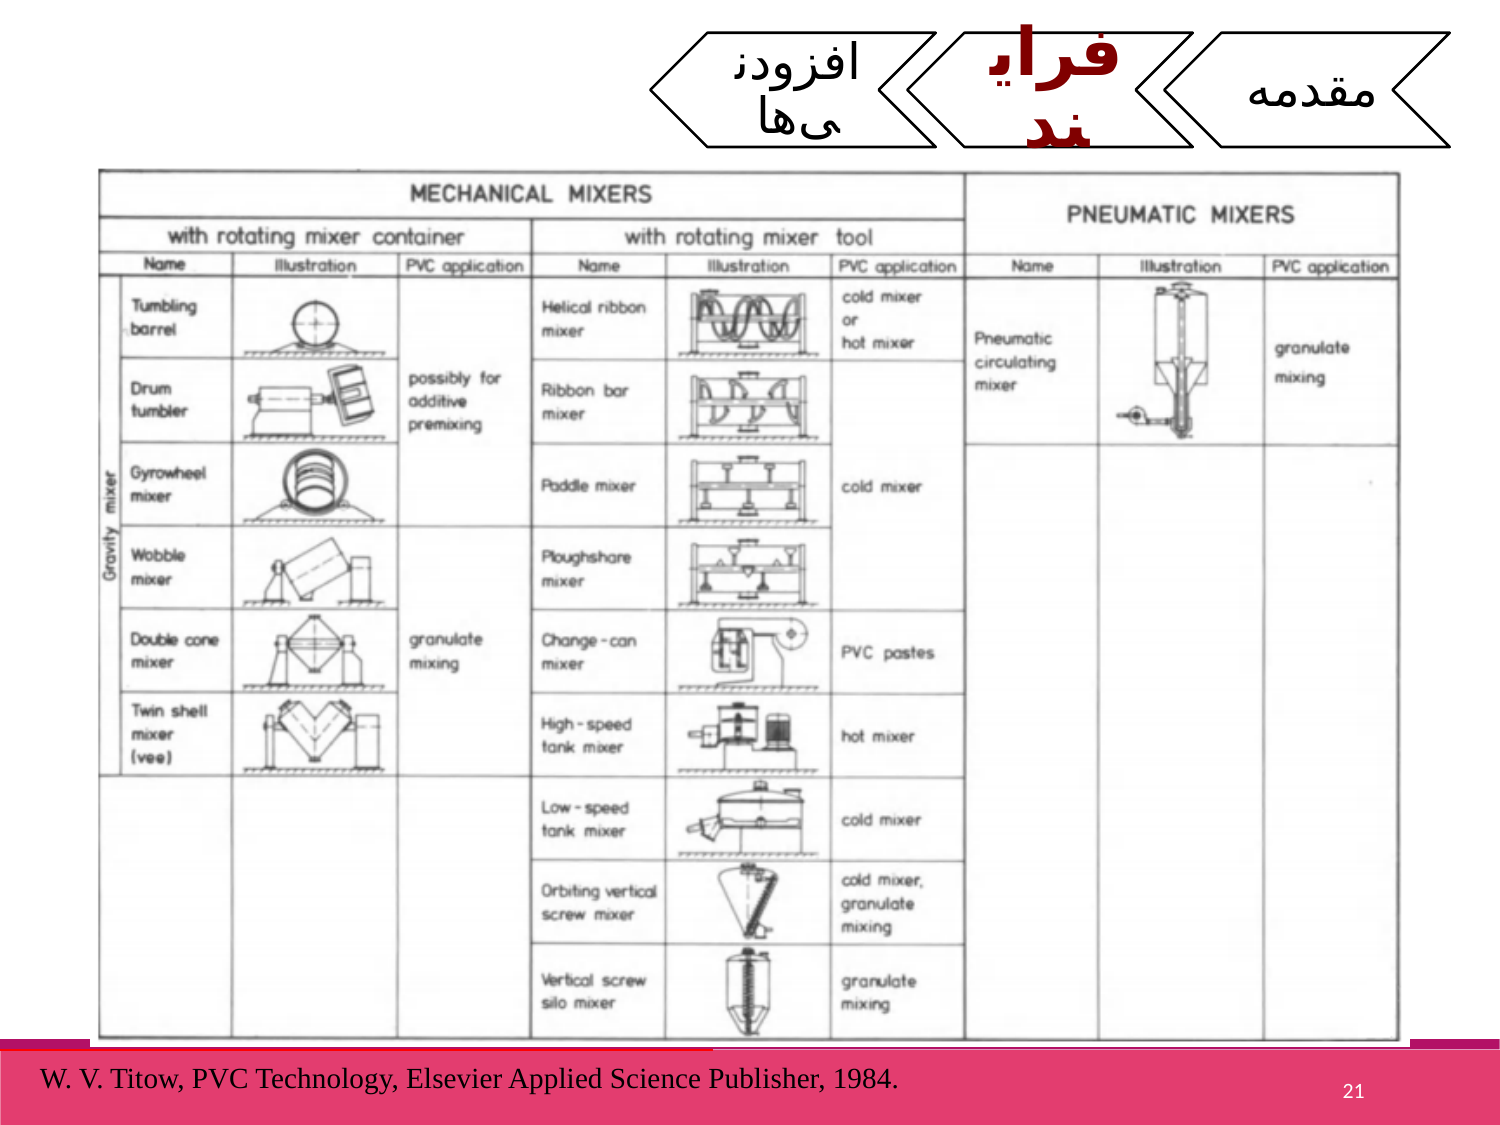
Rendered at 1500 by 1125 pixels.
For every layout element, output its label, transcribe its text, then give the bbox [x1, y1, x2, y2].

picture [90, 164, 1410, 1047]
text_box W. V. Titow, PVC Technology, Elsevier Applied Science Publisher, 1984. [24, 1056, 950, 1108]
slide_number 21 [1218, 1059, 1380, 1120]
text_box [649, 14, 1451, 166]
